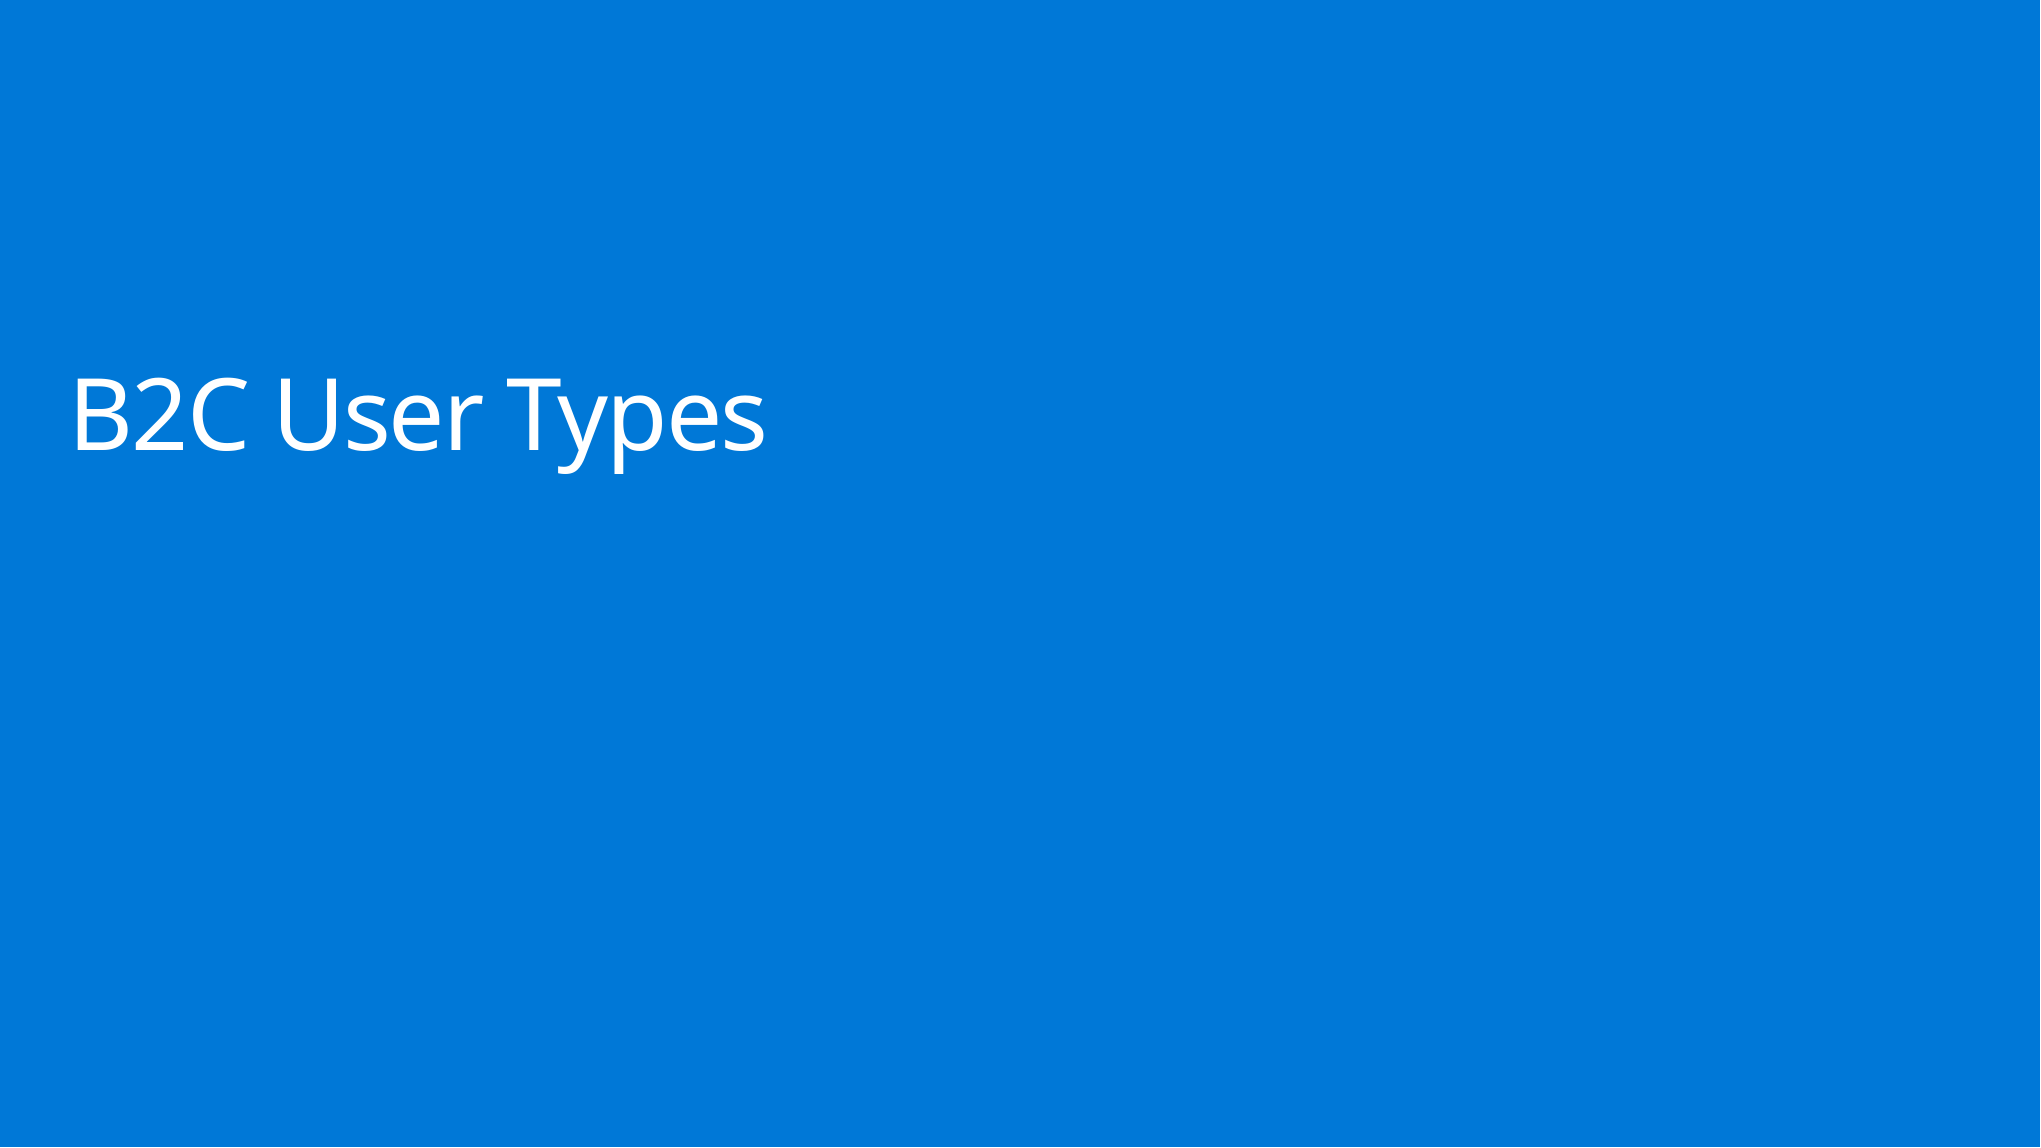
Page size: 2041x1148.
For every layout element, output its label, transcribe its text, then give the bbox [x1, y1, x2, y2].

title B2C User Types [45, 348, 1996, 489]
